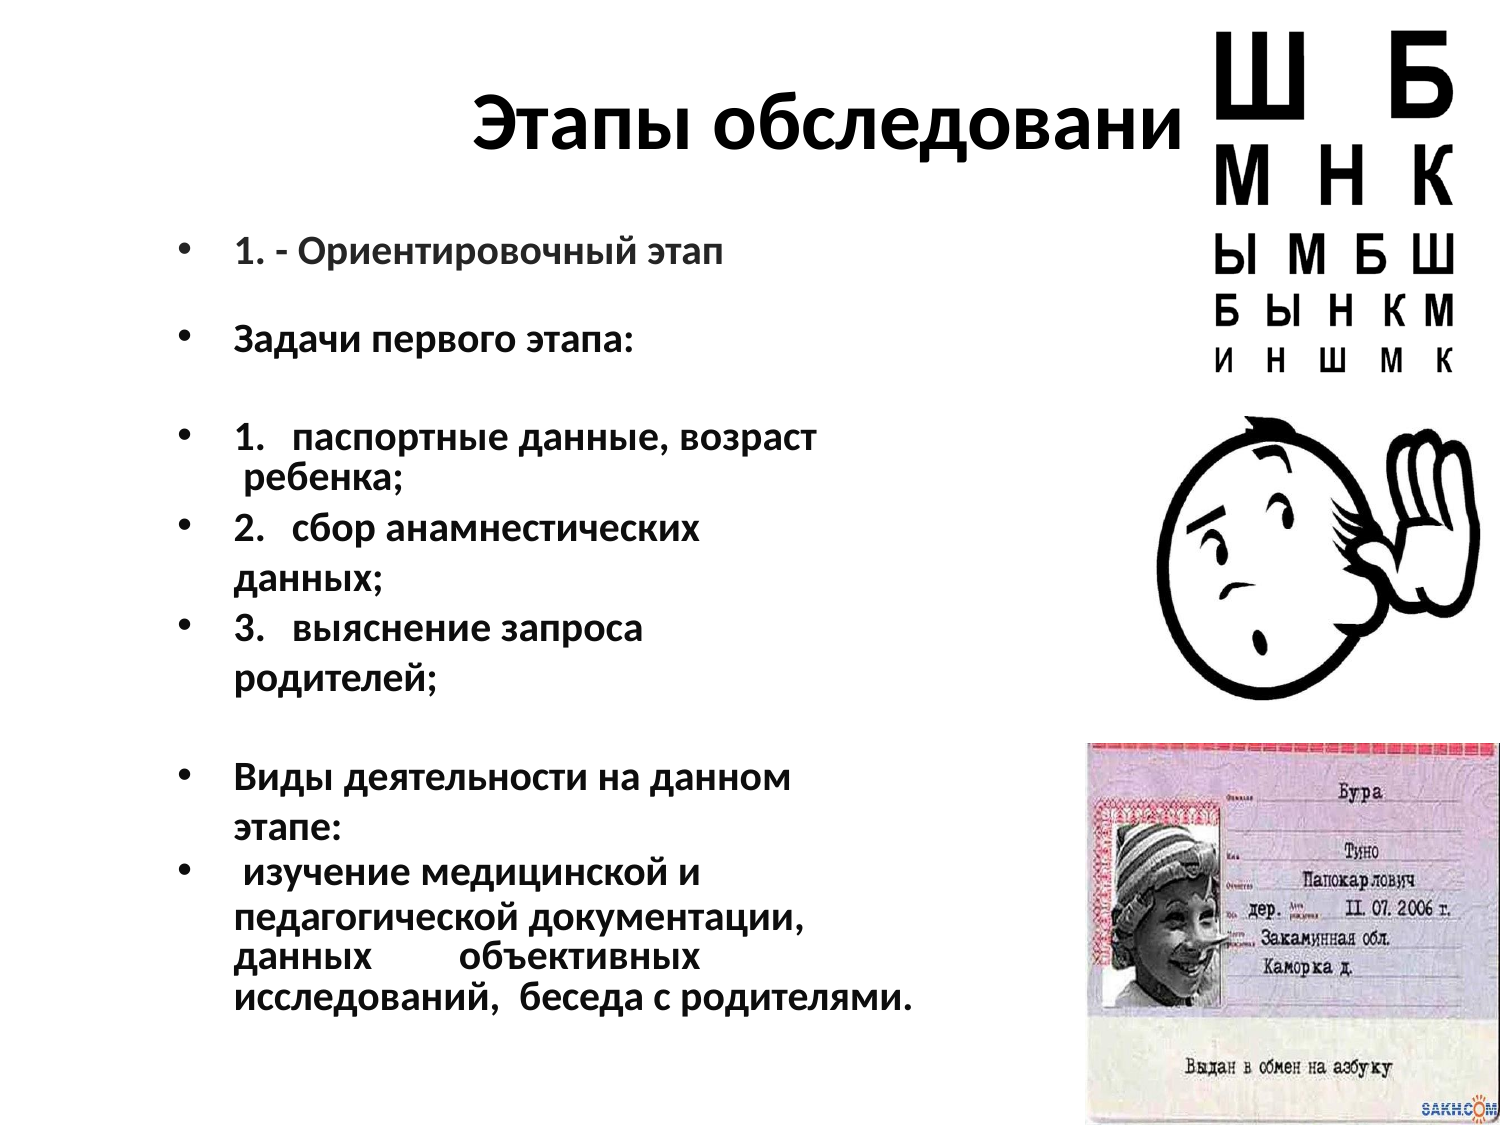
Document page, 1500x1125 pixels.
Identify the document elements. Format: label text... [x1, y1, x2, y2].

text_box [1182, 16, 1485, 376]
title Этапы обследования [470, 64, 1182, 255]
text_box [1153, 416, 1484, 703]
text_box [1085, 743, 1500, 1125]
text_box 1. - Ориентировочный этап Задачи первого этапа: 1. паспортные данные, возраст ребенка; 2. сбор анамнестических данных; 3. выяснение запроса родителей; Виды деятельности на данном этапе: изучение медицинской и педагогической документации, данных объективных исследований, беседа с родителями. [175, 220, 922, 1019]
